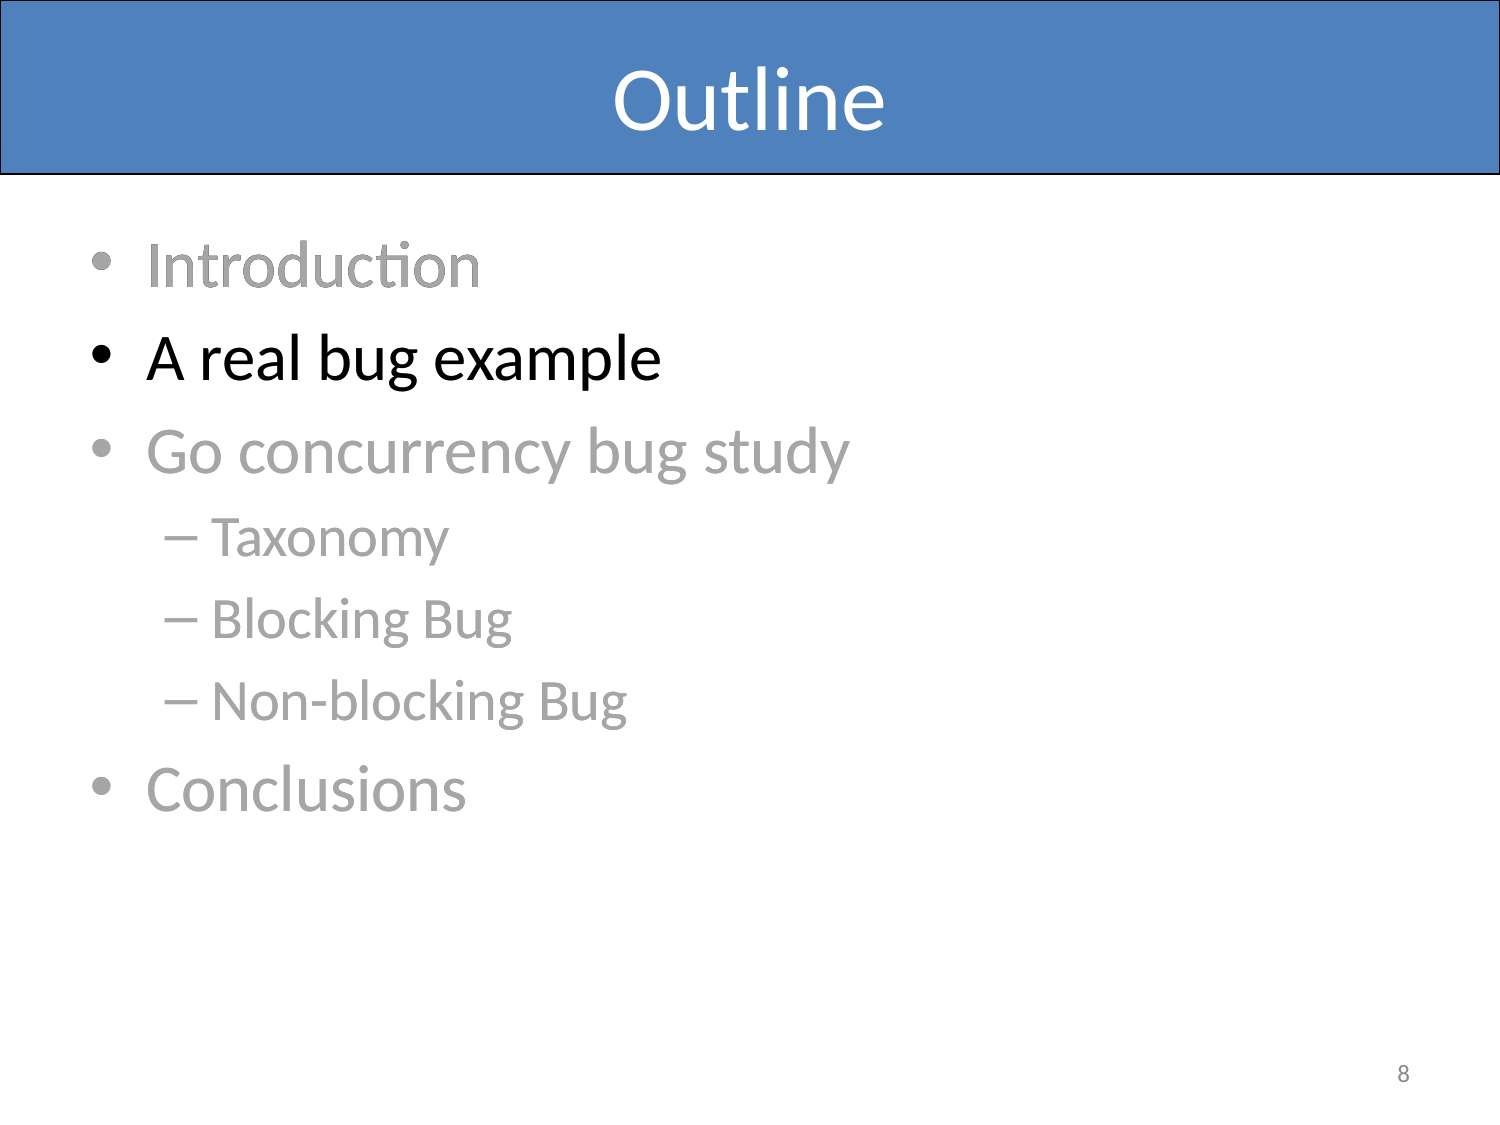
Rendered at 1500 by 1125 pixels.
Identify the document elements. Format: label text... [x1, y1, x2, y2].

title Outline [75, 0, 1425, 188]
slide_number 8 [1074, 1042, 1425, 1103]
text_box [0, 0, 75, 174]
text_box Introduction A real bug example Go concurrency bug study Taxonomy Blocking Bug Non-blocking Bug Conclusions [74, 212, 1425, 956]
text_box [1425, 0, 1500, 174]
